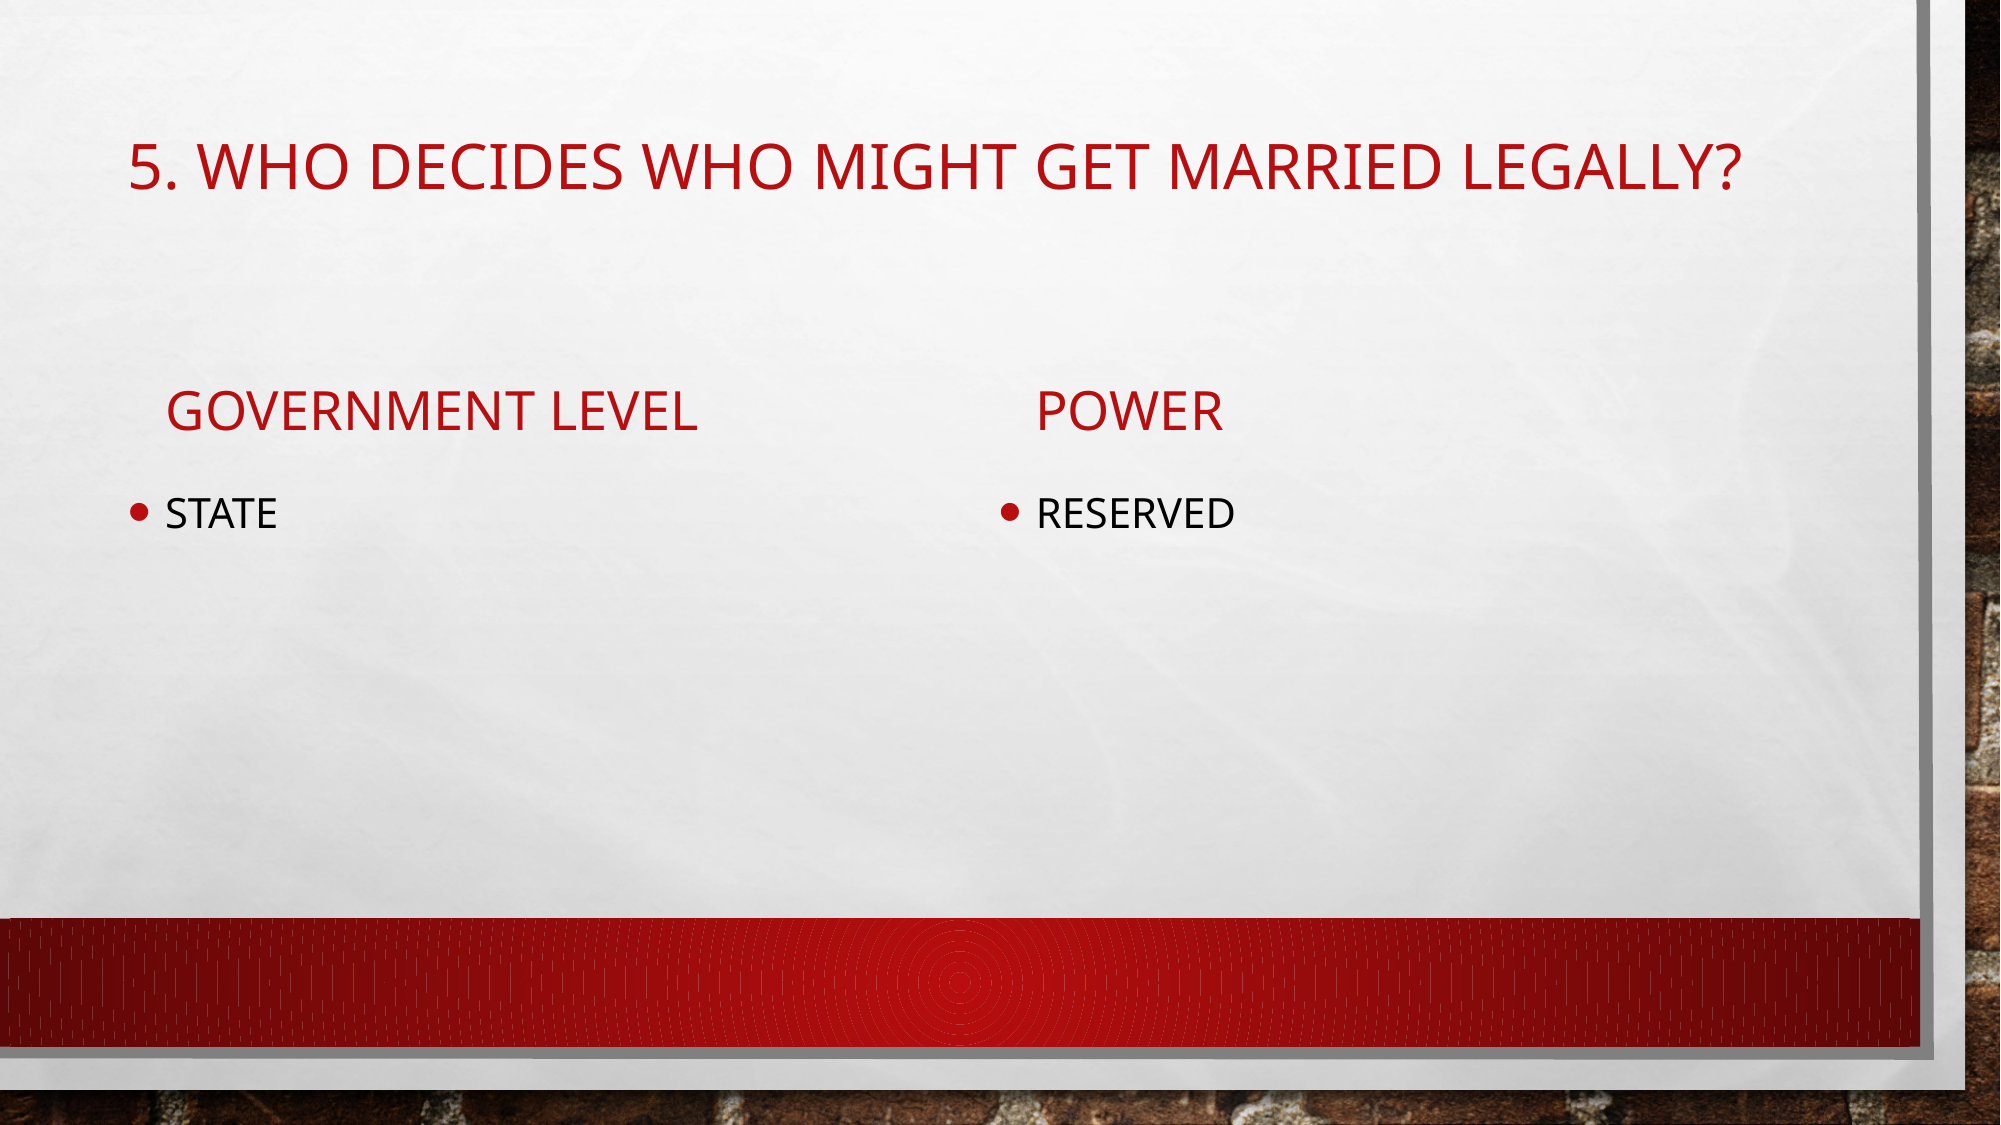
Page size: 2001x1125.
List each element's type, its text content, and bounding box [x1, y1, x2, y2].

list Power [1020, 338, 1818, 451]
list Government Level [150, 338, 948, 451]
picture [0, 0, 2000, 1125]
title 5. Who decides who might get married legally? [112, 112, 1818, 303]
list Reserved [983, 469, 1818, 882]
list State [112, 469, 948, 882]
